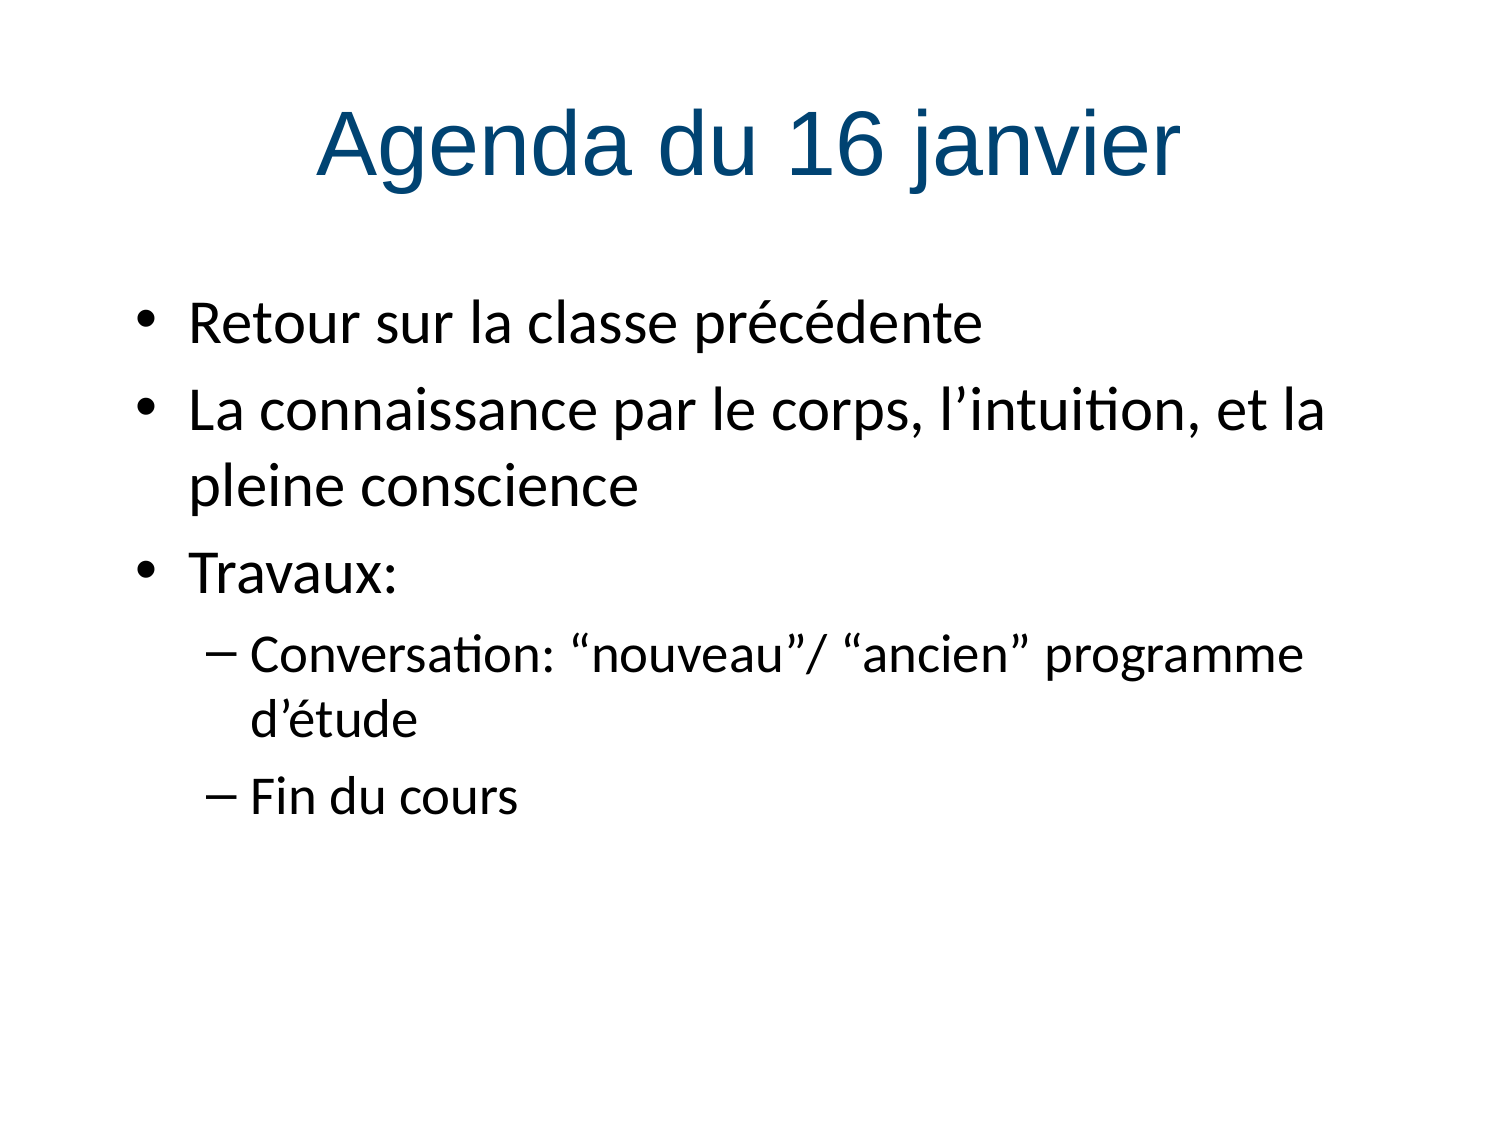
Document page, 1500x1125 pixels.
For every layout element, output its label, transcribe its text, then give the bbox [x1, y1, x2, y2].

title Agenda du 16 janvier [75, 45, 1425, 233]
list Retour sur la classe précédente La connaissance par le corps, l’intuition, et la pleine conscience Travaux: Conversation: “nouveau”/ “ancien” programme d’étude Fin du cours [120, 272, 1353, 836]
